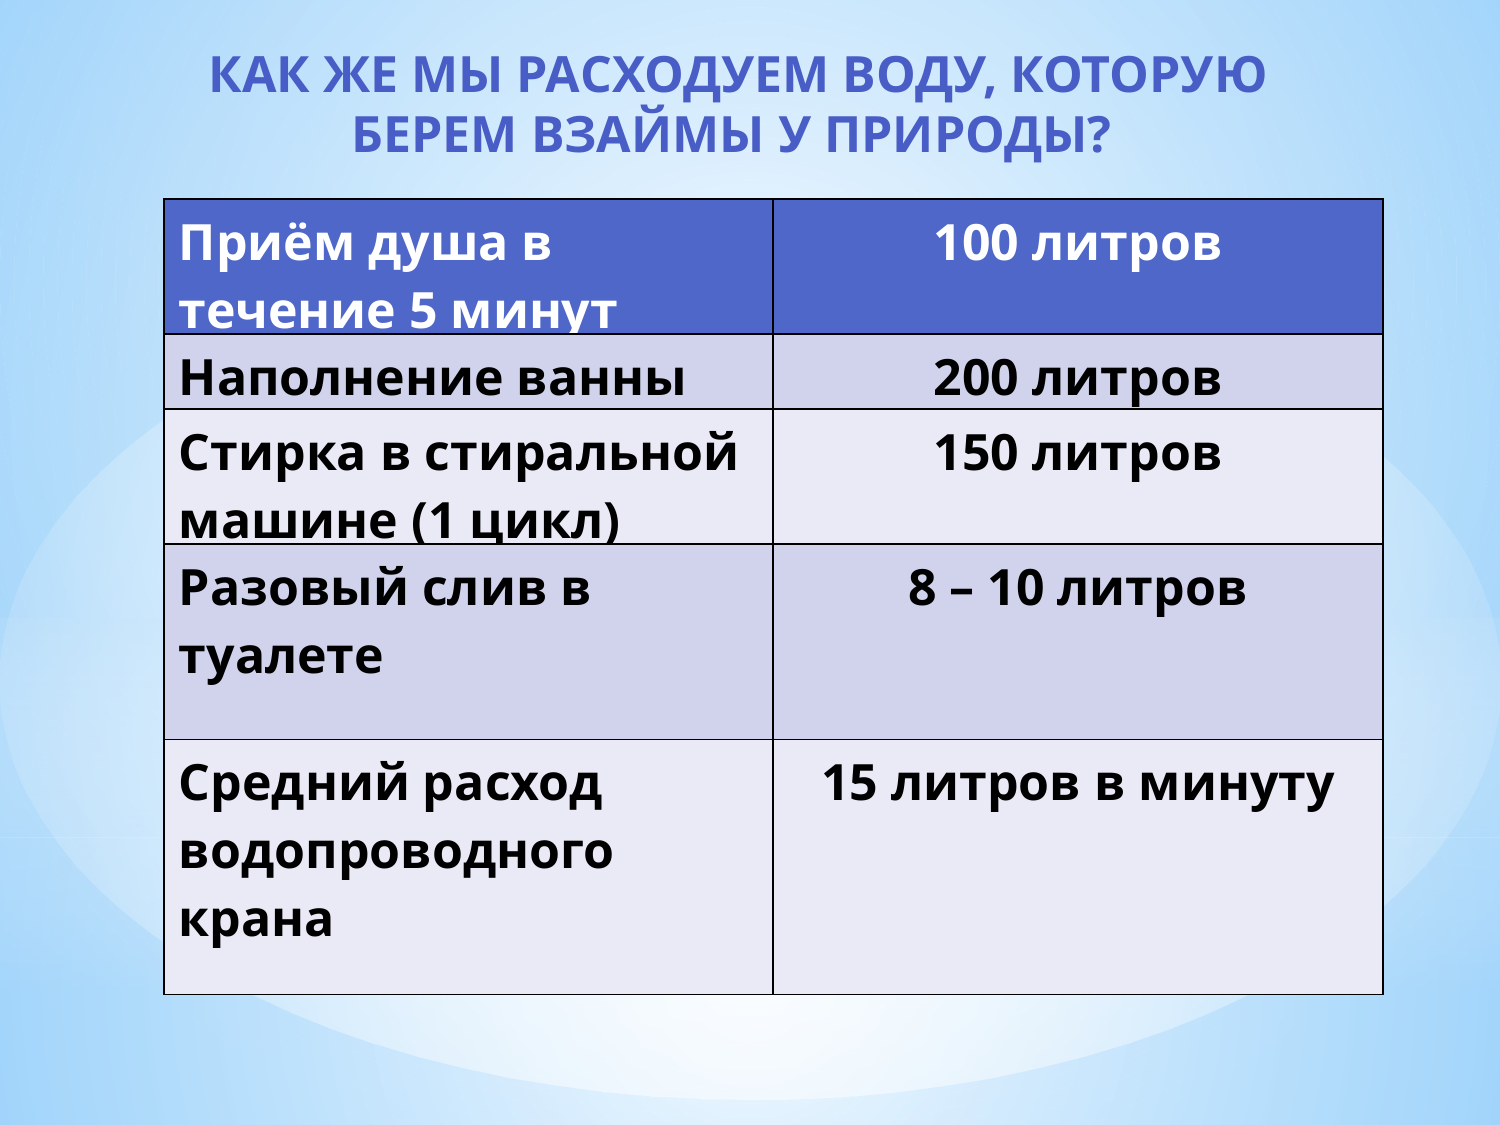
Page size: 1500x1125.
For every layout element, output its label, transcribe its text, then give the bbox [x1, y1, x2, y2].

table_cell 200 литров [774, 335, 1382, 408]
table_cell Наполнение ванны [165, 335, 772, 408]
table_header Приём душа в течение 5 минут [165, 200, 772, 333]
table_cell Стирка в стиральной машине (1 цикл) [165, 410, 772, 543]
table_cell 15 литров в минуту [774, 740, 1382, 994]
table_cell Разовый слив в туалете [165, 545, 772, 739]
text_box Как же мы расходуем воду, которую берем взаймы у природы? [117, 35, 1360, 170]
table_cell 8 – 10 литров [774, 545, 1382, 739]
table_header 100 литров [774, 200, 1382, 333]
table_cell 150 литров [774, 410, 1382, 543]
table_cell Средний расход водопроводного крана [165, 740, 772, 994]
